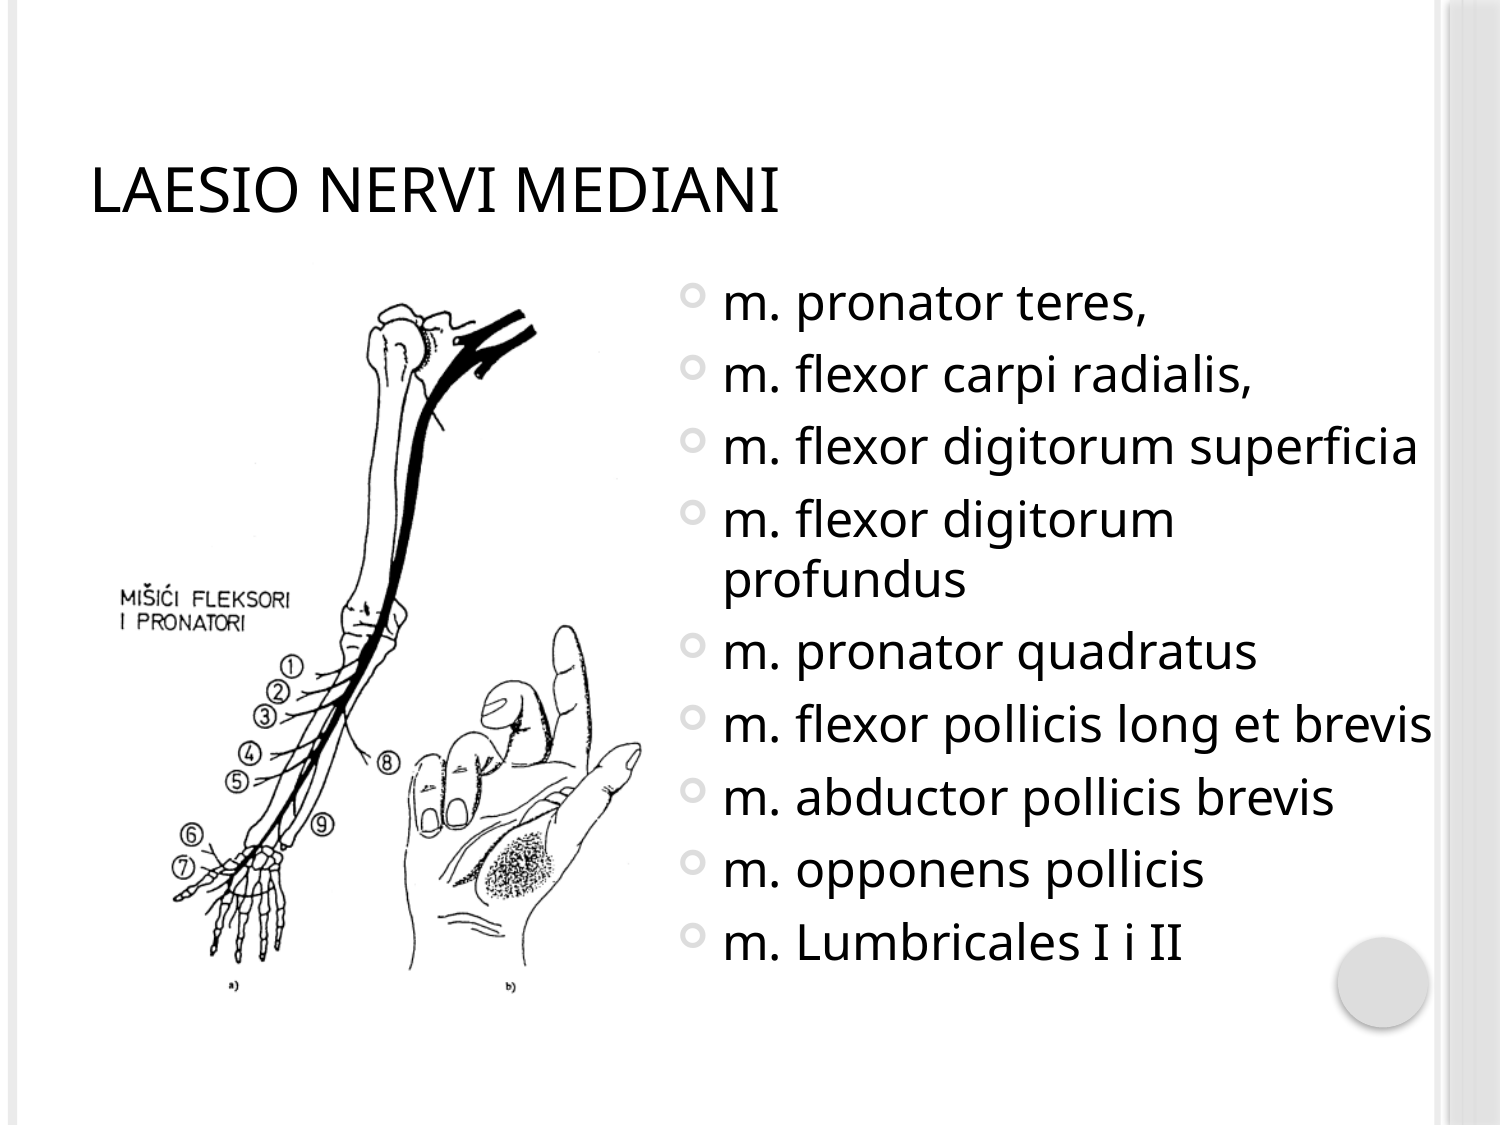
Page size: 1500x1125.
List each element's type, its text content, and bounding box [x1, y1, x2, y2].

title Laesio nervi mediani [75, 45, 1300, 233]
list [98, 261, 652, 1013]
list m. pronator teres, m. flexor carpi radialis, m. flexor digitorum superficia m. flexor digitorum profundus m. pronator quadratus m. flexor pollicis long et brevis m. abductor pollicis brevis m. opponens pollicis m. Lumbricales I i II [662, 262, 1450, 1013]
